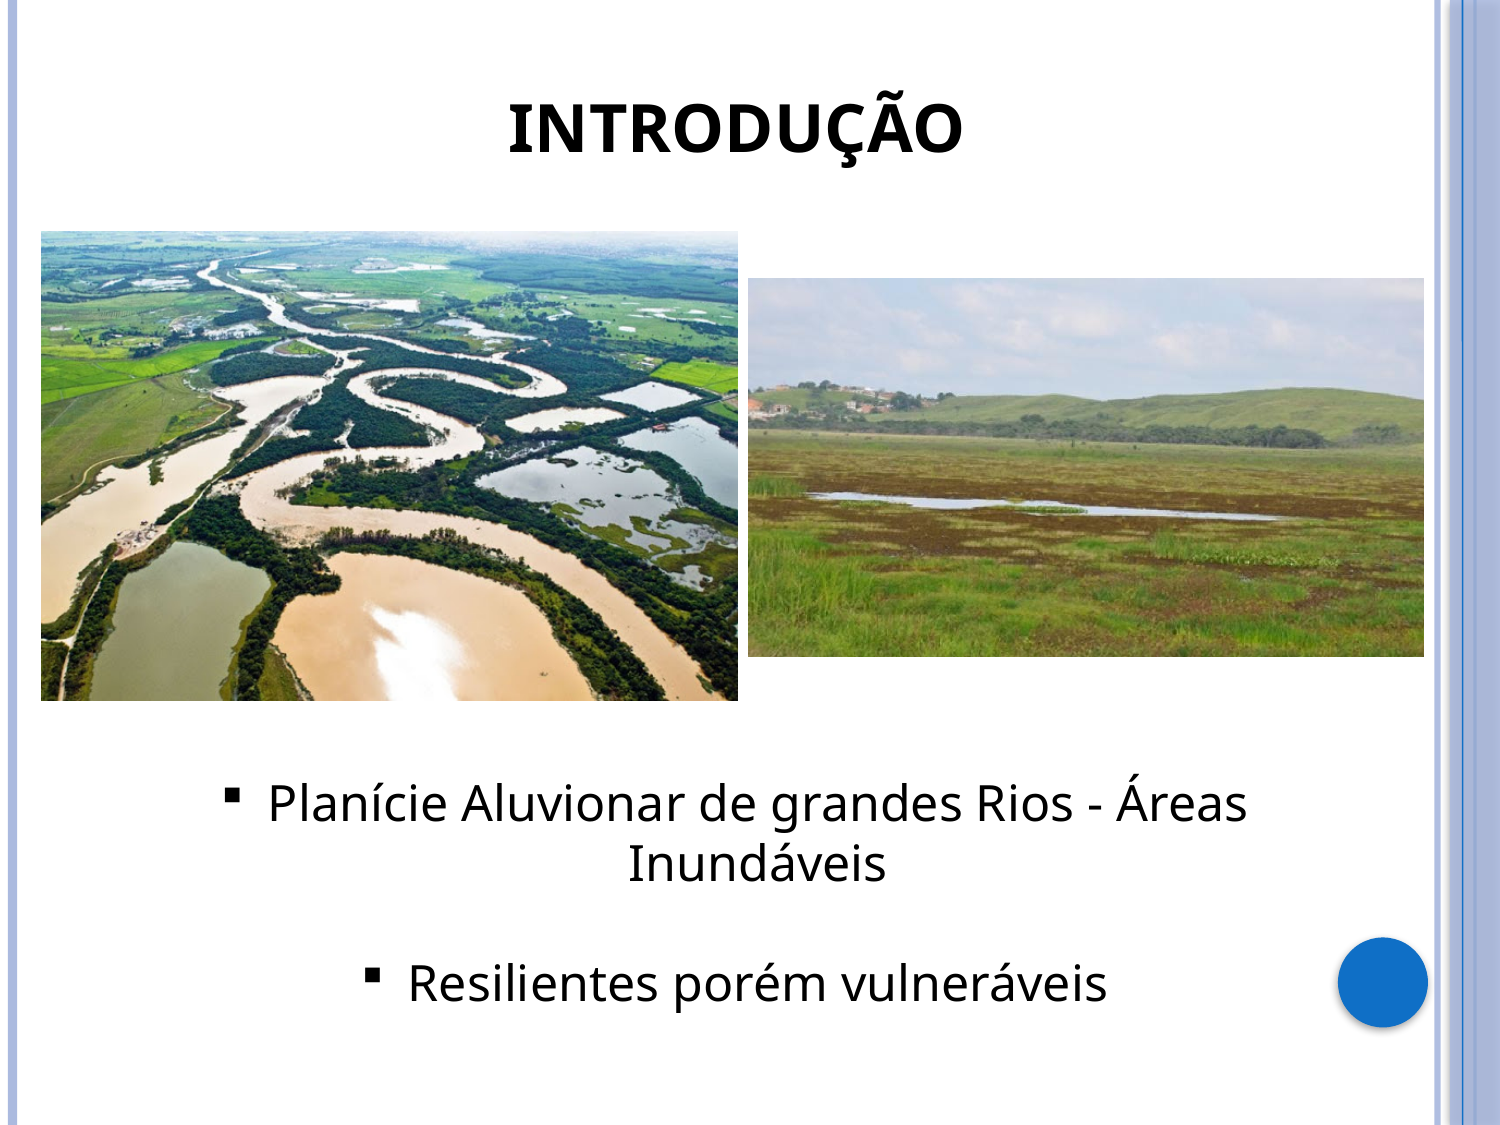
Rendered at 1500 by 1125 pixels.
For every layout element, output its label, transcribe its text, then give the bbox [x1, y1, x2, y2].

picture [747, 277, 1424, 658]
picture [40, 231, 738, 701]
text_box Planície Aluvionar de grandes Rios - Áreas Inundáveis Resilientes porém vulneráveis [100, 764, 1370, 1079]
text_box INTRODUÇÃO [75, 68, 1400, 173]
